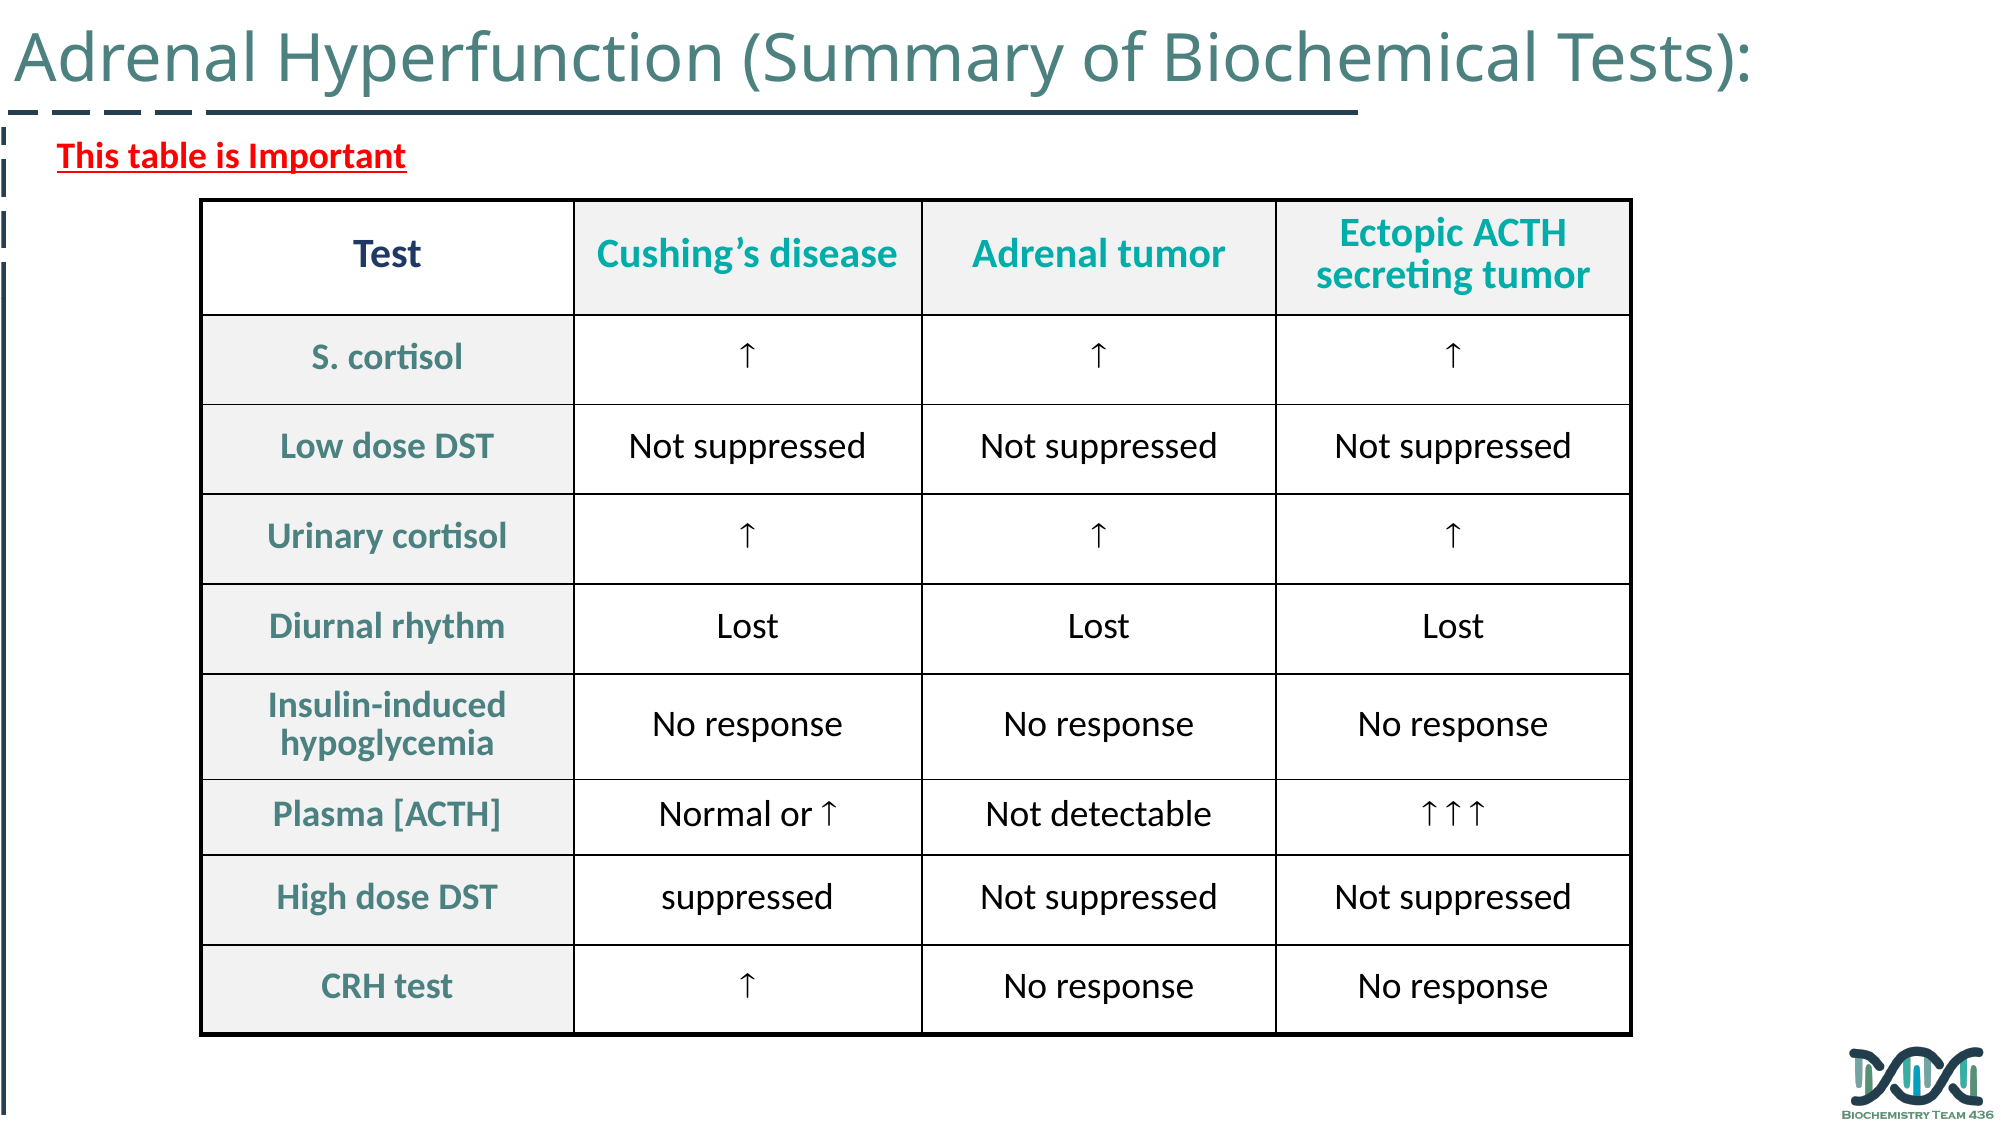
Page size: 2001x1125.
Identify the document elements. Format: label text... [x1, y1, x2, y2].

table_header Adrenal tumor [923, 202, 1275, 314]
table_cell Lost [575, 585, 921, 673]
table_cell No response [923, 946, 1275, 1032]
text_box This table is Important [41, 123, 422, 184]
table_cell Low dose DST [203, 405, 573, 493]
table_cell  [923, 495, 1275, 583]
table_cell S. cortisol [203, 316, 573, 404]
table_cell No response [923, 675, 1275, 779]
table_cell Diurnal rhythm [203, 585, 573, 673]
table_cell Not suppressed [923, 405, 1275, 493]
table_cell Lost [1277, 585, 1629, 673]
table_cell CRH test [203, 946, 573, 1032]
table_cell  [923, 316, 1275, 404]
table_cell No response [1277, 675, 1629, 779]
table_cell Not suppressed [575, 405, 921, 493]
table_cell  [575, 495, 921, 583]
table_header Test [203, 202, 573, 314]
table_cell suppressed [575, 856, 921, 944]
table_cell Insulin-induced hypoglycemia [203, 675, 573, 779]
table_cell Not suppressed [1277, 405, 1629, 493]
table_cell  [575, 316, 921, 404]
table_cell  [1277, 316, 1629, 404]
table_header Ectopic ACTH secreting tumor [1277, 202, 1629, 314]
text_box Adrenal Hyperfunction (Summary of Biochemical Tests): [0, 0, 2000, 150]
table_header Cushing’s disease [575, 202, 921, 314]
table_cell  [575, 946, 921, 1032]
picture [1834, 1046, 2001, 1125]
table_cell Not suppressed [923, 856, 1275, 944]
table_cell Not detectable [923, 780, 1275, 854]
table_cell High dose DST [203, 856, 573, 944]
table_cell Lost [923, 585, 1275, 673]
table_cell    [1277, 780, 1629, 854]
table_cell No response [1277, 946, 1629, 1032]
table_cell Normal or  [575, 780, 921, 854]
table_cell  [1277, 495, 1629, 583]
table_cell Plasma [ACTH] [203, 780, 573, 854]
table_cell Urinary cortisol [203, 495, 573, 583]
table_cell Not suppressed [1277, 856, 1629, 944]
table_cell No response [575, 675, 921, 779]
